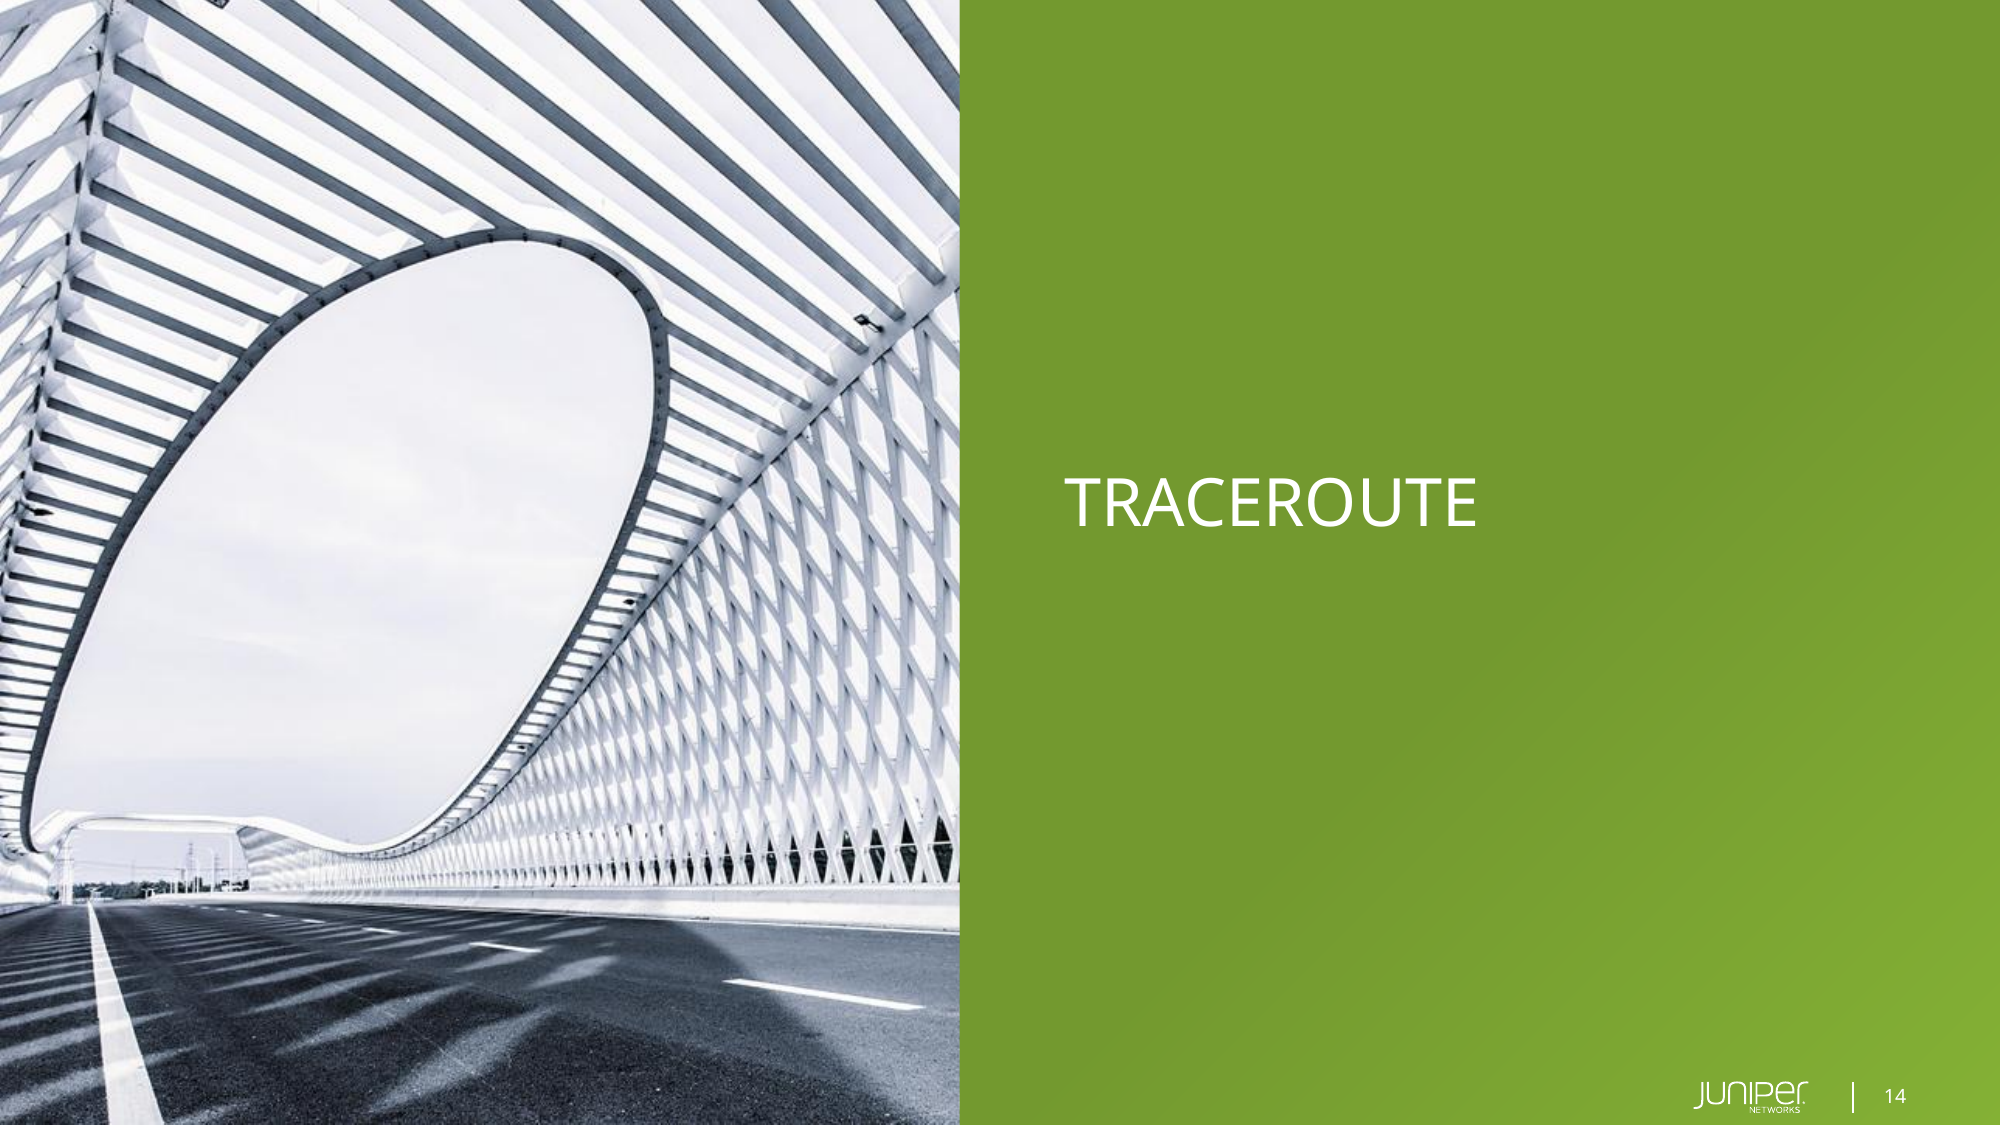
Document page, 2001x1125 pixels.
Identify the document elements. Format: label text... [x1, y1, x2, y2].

slide_number 14 [1852, 770, 1907, 1125]
list TRACEROUTE [1064, 407, 1907, 584]
picture [0, 0, 959, 1125]
